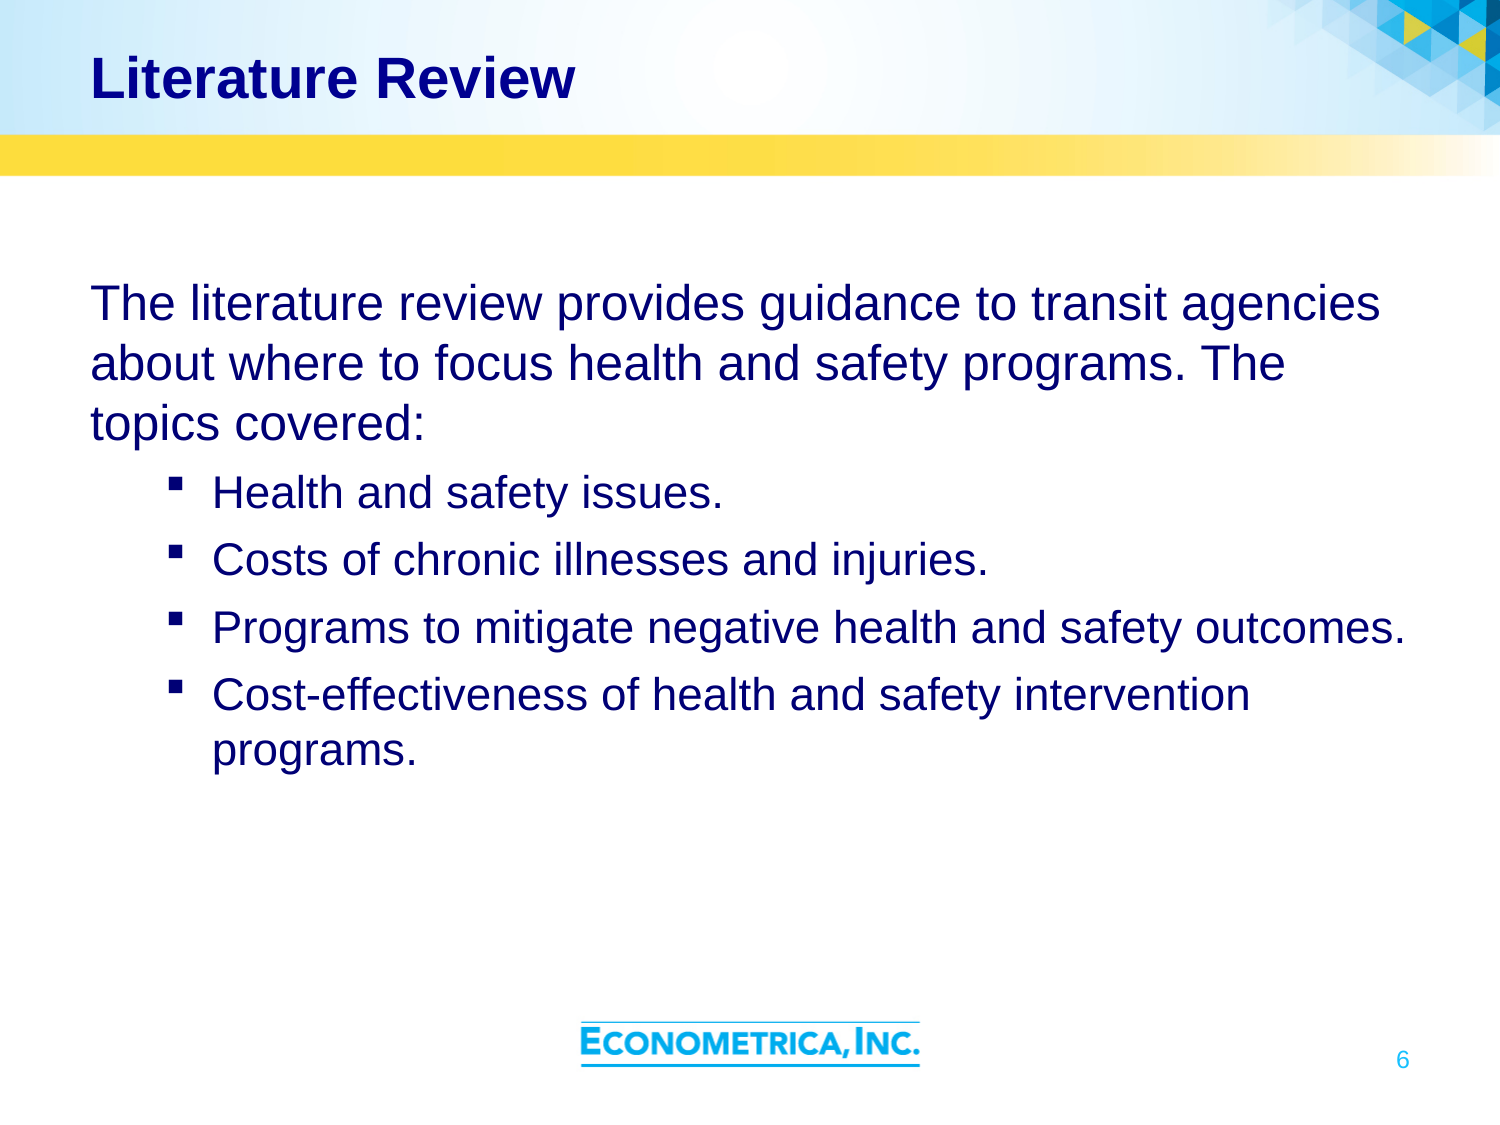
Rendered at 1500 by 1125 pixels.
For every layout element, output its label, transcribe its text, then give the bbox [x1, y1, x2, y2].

list The literature review provides guidance to transit agencies about where to focus health and safety programs. The topics covered: Health and safety issues. Costs of chronic illnesses and injuries. Programs to mitigate negative health and safety outcomes. Cost-effectiveness of health and safety intervention programs. [75, 262, 1425, 1005]
slide_number 6 [1316, 1038, 1425, 1079]
title Literature Review [75, 0, 1359, 151]
picture [0, 0, 1500, 1125]
picture [1460, 0, 1472, 7]
